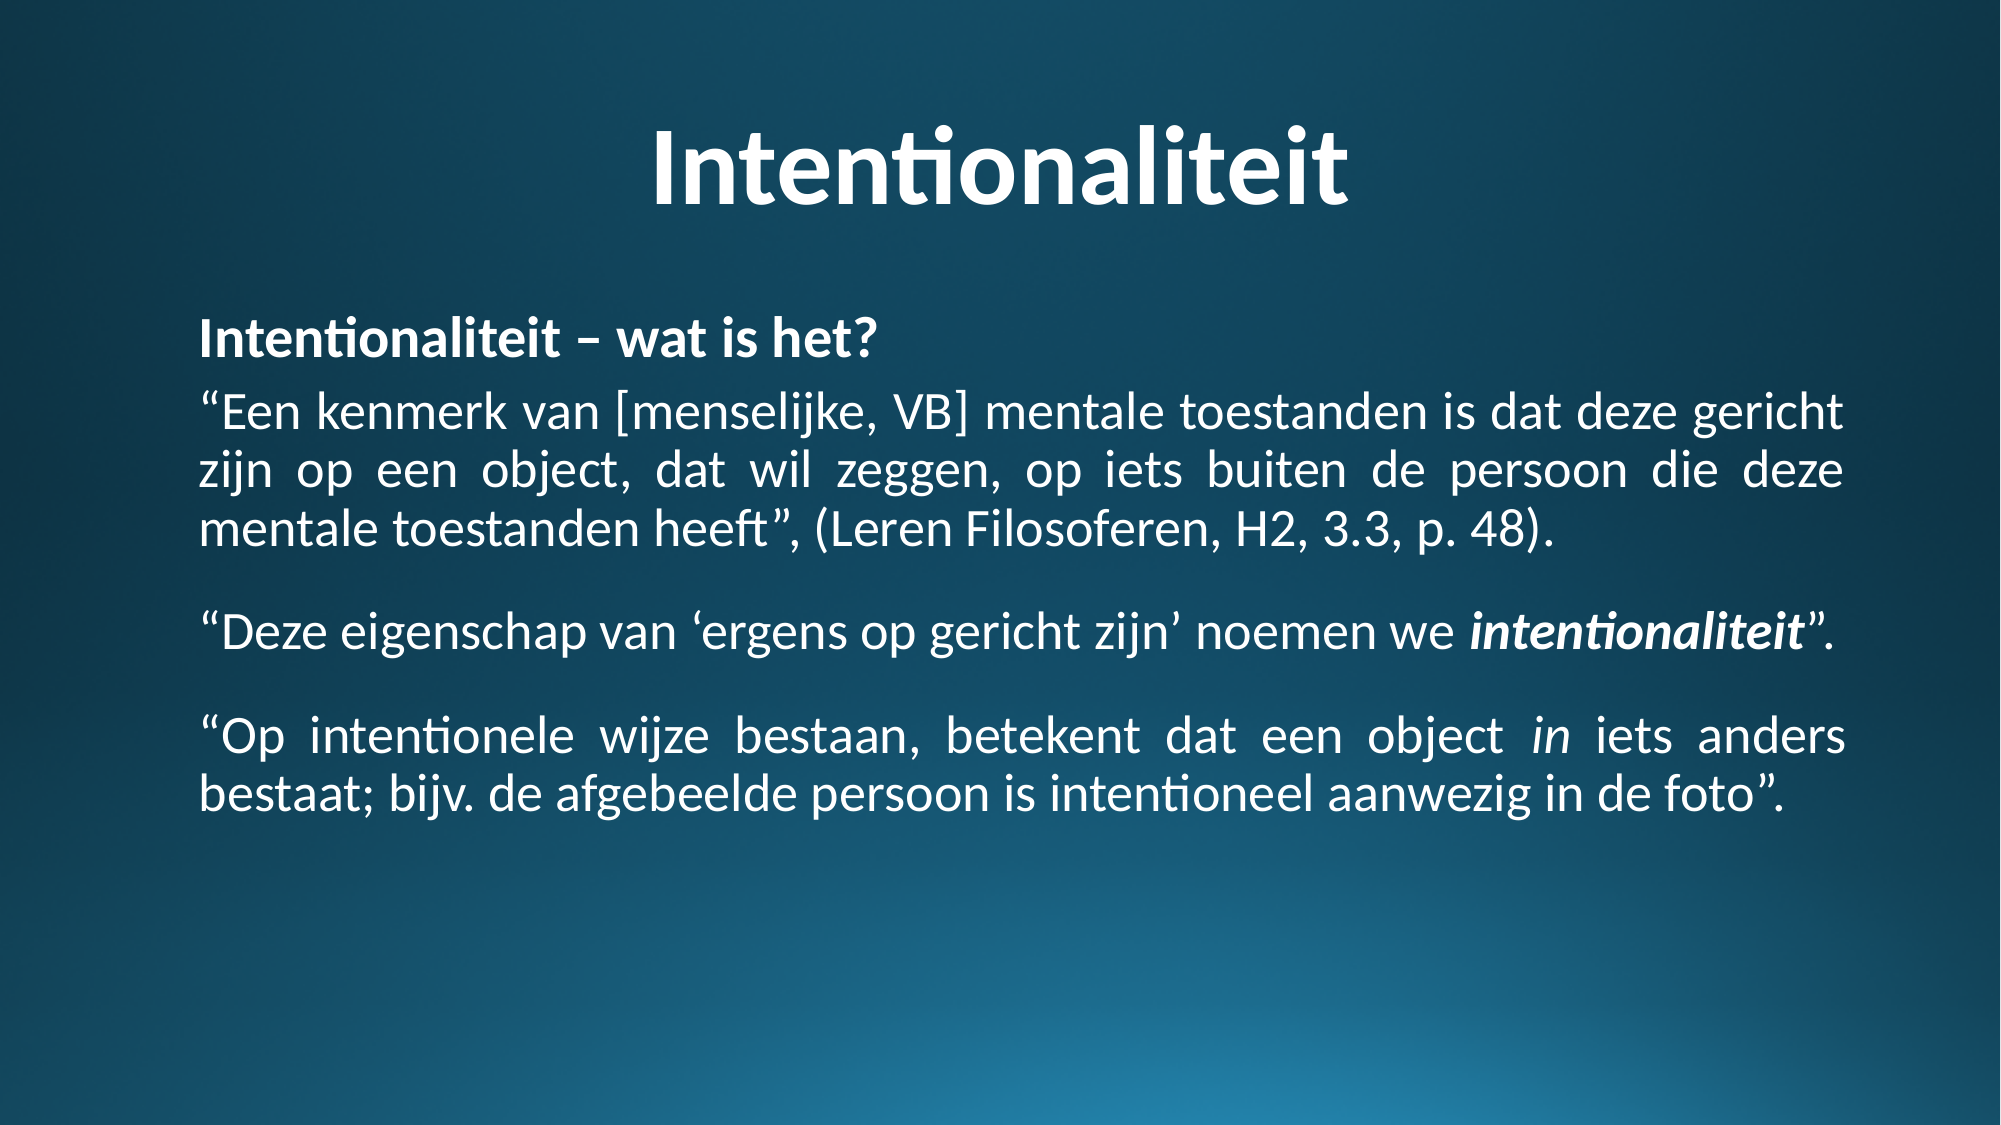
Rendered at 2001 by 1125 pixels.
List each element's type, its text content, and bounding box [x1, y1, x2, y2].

title Intentionaliteit [137, 59, 1863, 278]
list Intentionaliteit – wat is het? “Een kenmerk van [menselijke, VB] mentale toestanden is dat deze gericht zijn op een object, dat wil zeggen, op iets buiten de persoon die deze mentale toestanden heeft”, (Leren Filosoferen, H2, 3.3, p. 48). “Deze eigenschap van ‘ergens op gericht zijn’ noemen we intentionaliteit”. “Op intentionele wijze bestaan, betekent dat een object in iets anders bestaat; bijv. de afgebeelde persoon is intentioneel aanwezig in de foto”. [183, 299, 1863, 1014]
picture [0, 0, 2001, 1125]
